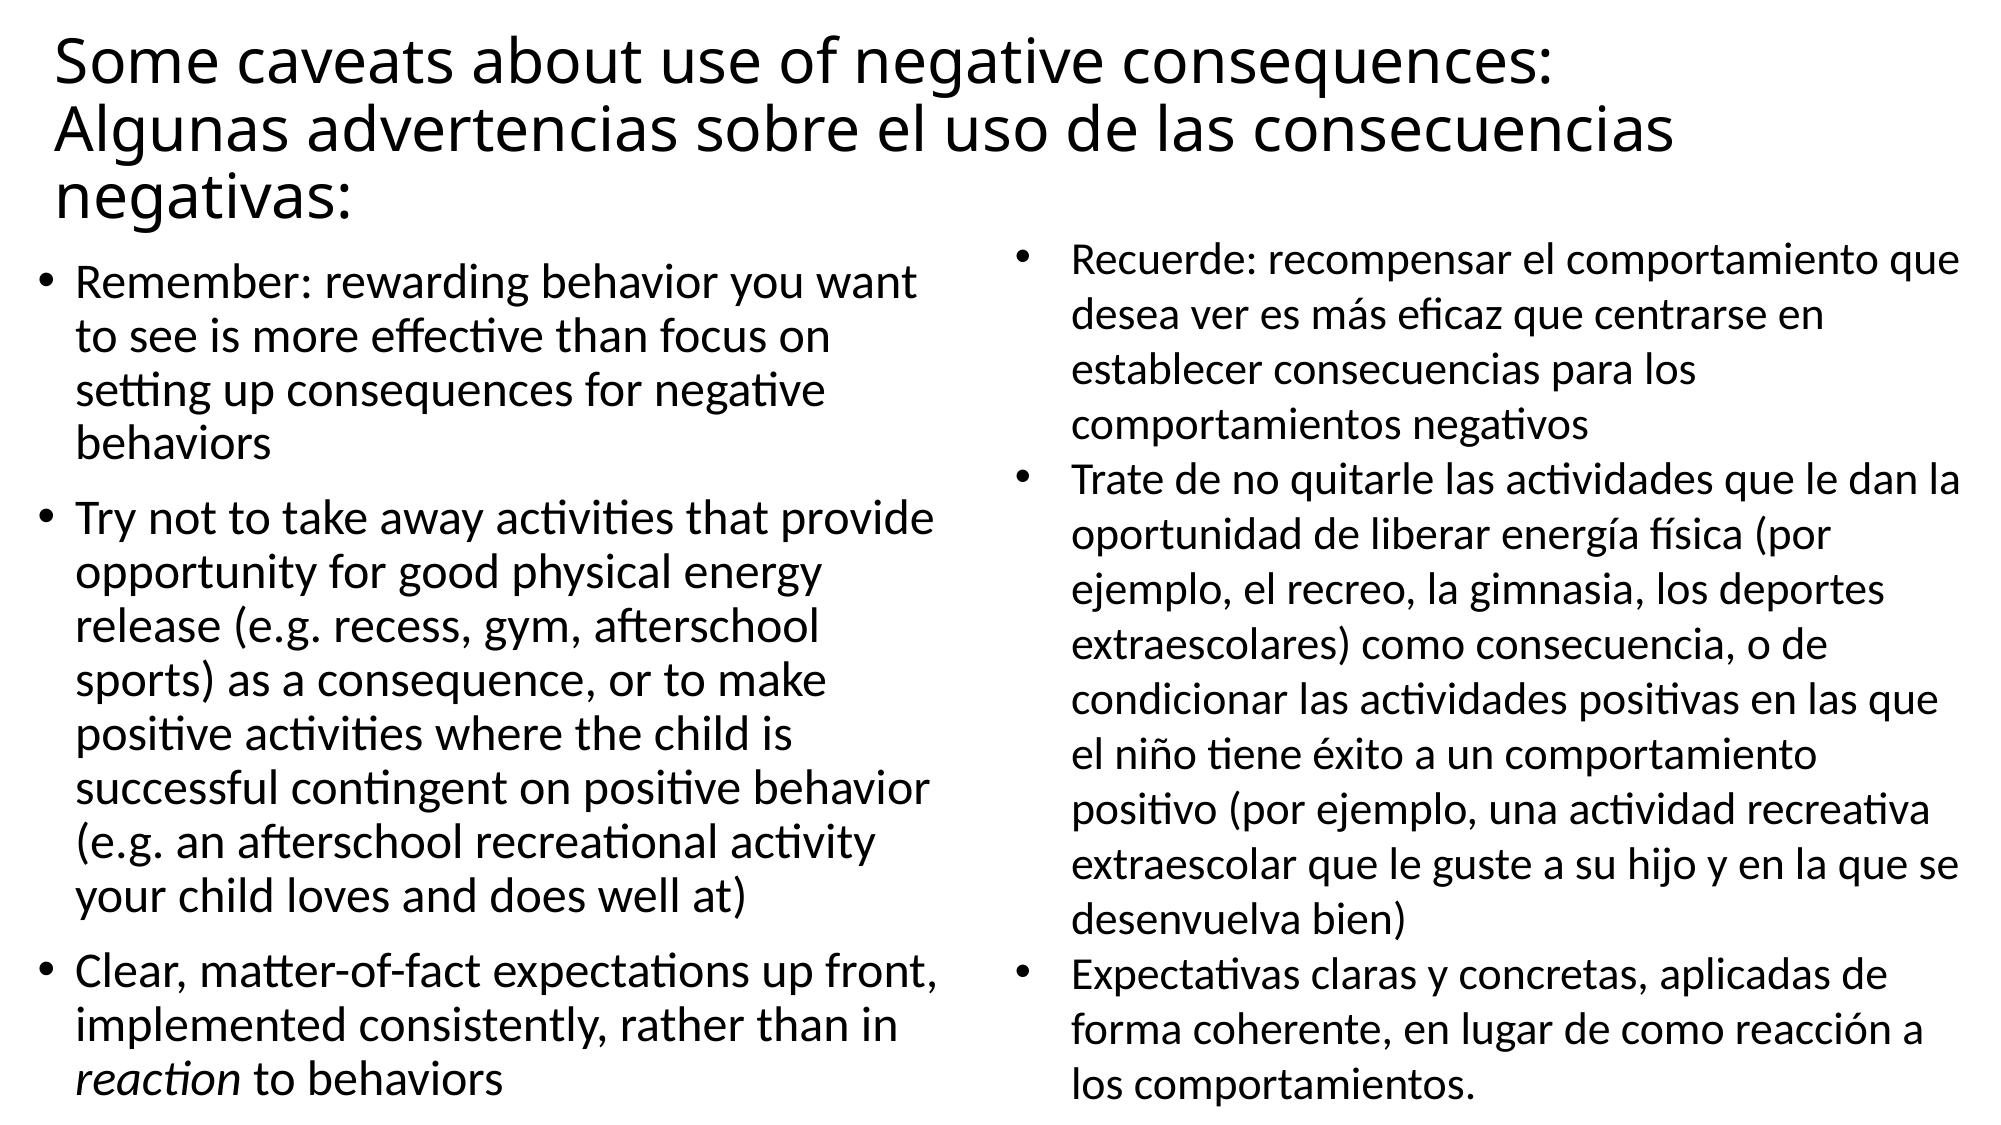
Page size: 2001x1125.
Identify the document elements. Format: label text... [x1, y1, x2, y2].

list Remember: rewarding behavior you want to see is more effective than focus on setting up consequences for negative behaviors Try not to take away activities that provide opportunity for good physical energy release (e.g. recess, gym, afterschool sports) as a consequence, or to make positive activities where the child is successful contingent on positive behavior (e.g. an afterschool recreational activity your child loves and does well at) Clear, matter-of-fact expectations up front, implemented consistently, rather than in reaction to behaviors [22, 247, 978, 1090]
text_box Recuerde: recompensar el comportamiento que desea ver es más eficaz que centrarse en establecer consecuencias para los comportamientos negativos Trate de no quitarle las actividades que le dan la oportunidad de liberar energía física (por ejemplo, el recreo, la gimnasia, los deportes extraescolares) como consecuencia, o de condicionar las actividades positivas en las que el niño tiene éxito a un comportamiento positivo (por ejemplo, una actividad recreativa extraescolar que le guste a su hijo y en la que se desenvuelva bien) Expectativas claras y concretas, aplicadas de forma coherente, en lugar de como reacción a los comportamientos. [999, 221, 1983, 1116]
title Some caveats about use of negative consequences: Algunas advertencias sobre el uso de las consecuencias negativas: [39, 22, 2000, 240]
